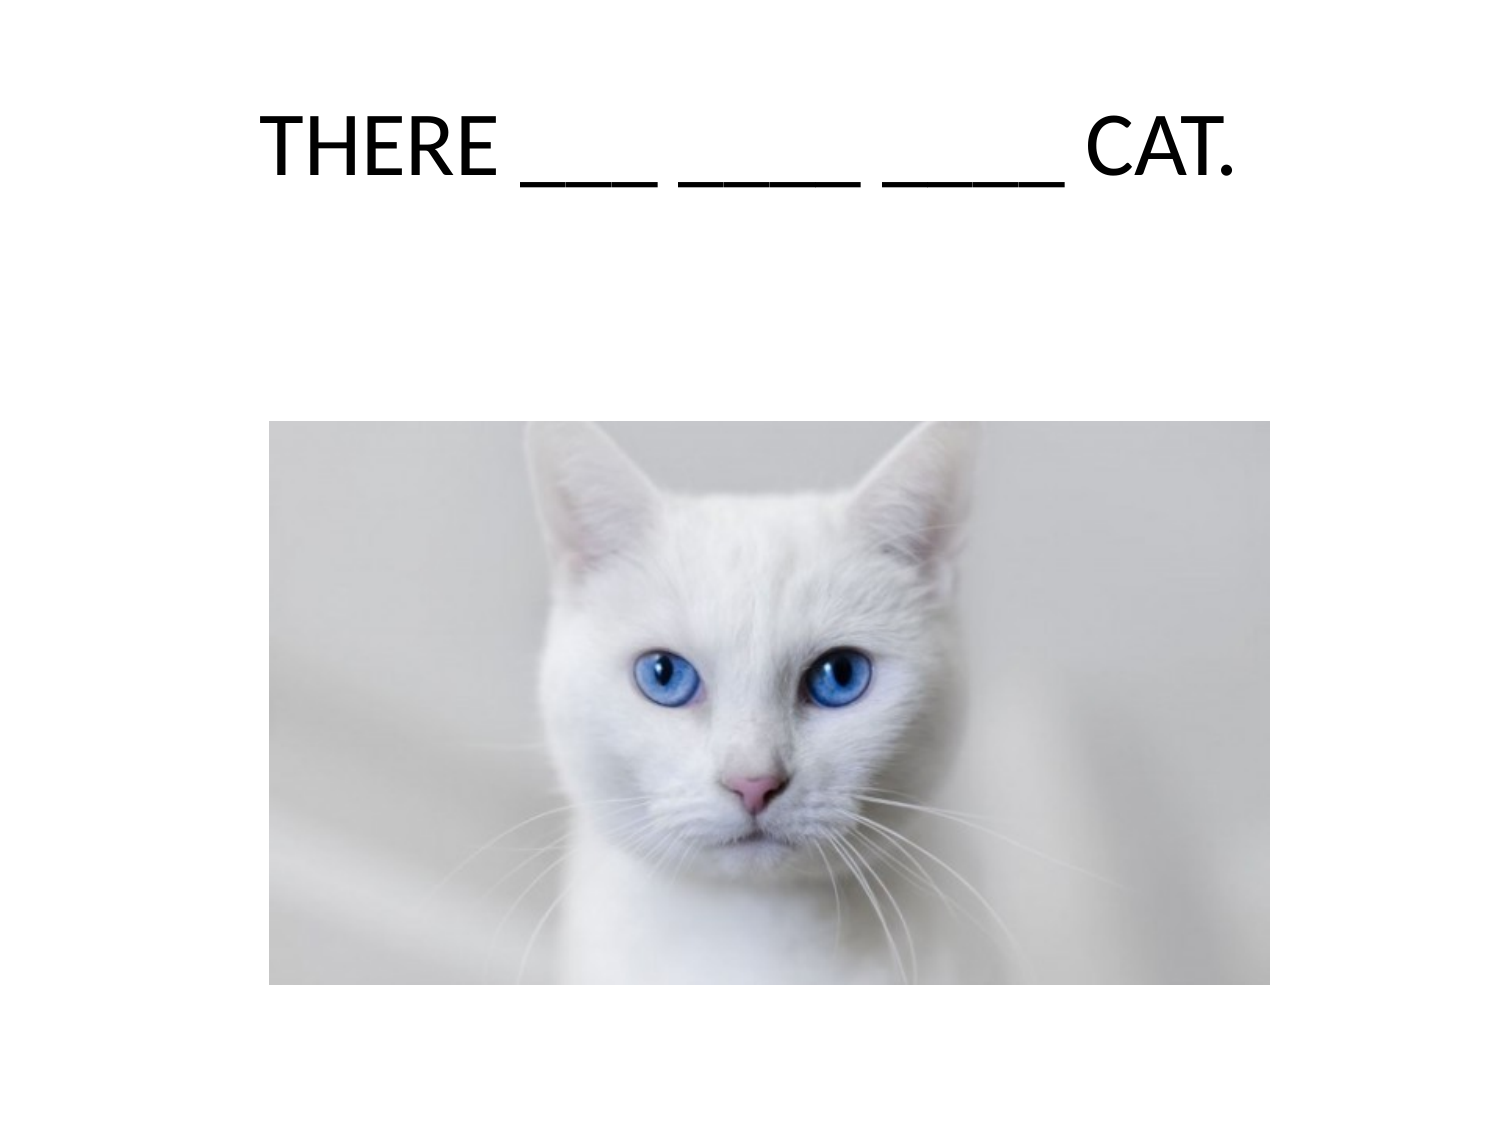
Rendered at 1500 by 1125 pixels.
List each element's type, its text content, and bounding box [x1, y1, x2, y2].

picture [269, 421, 1270, 985]
title THERE ___ ____ ____ CAT. [75, 45, 1425, 233]
